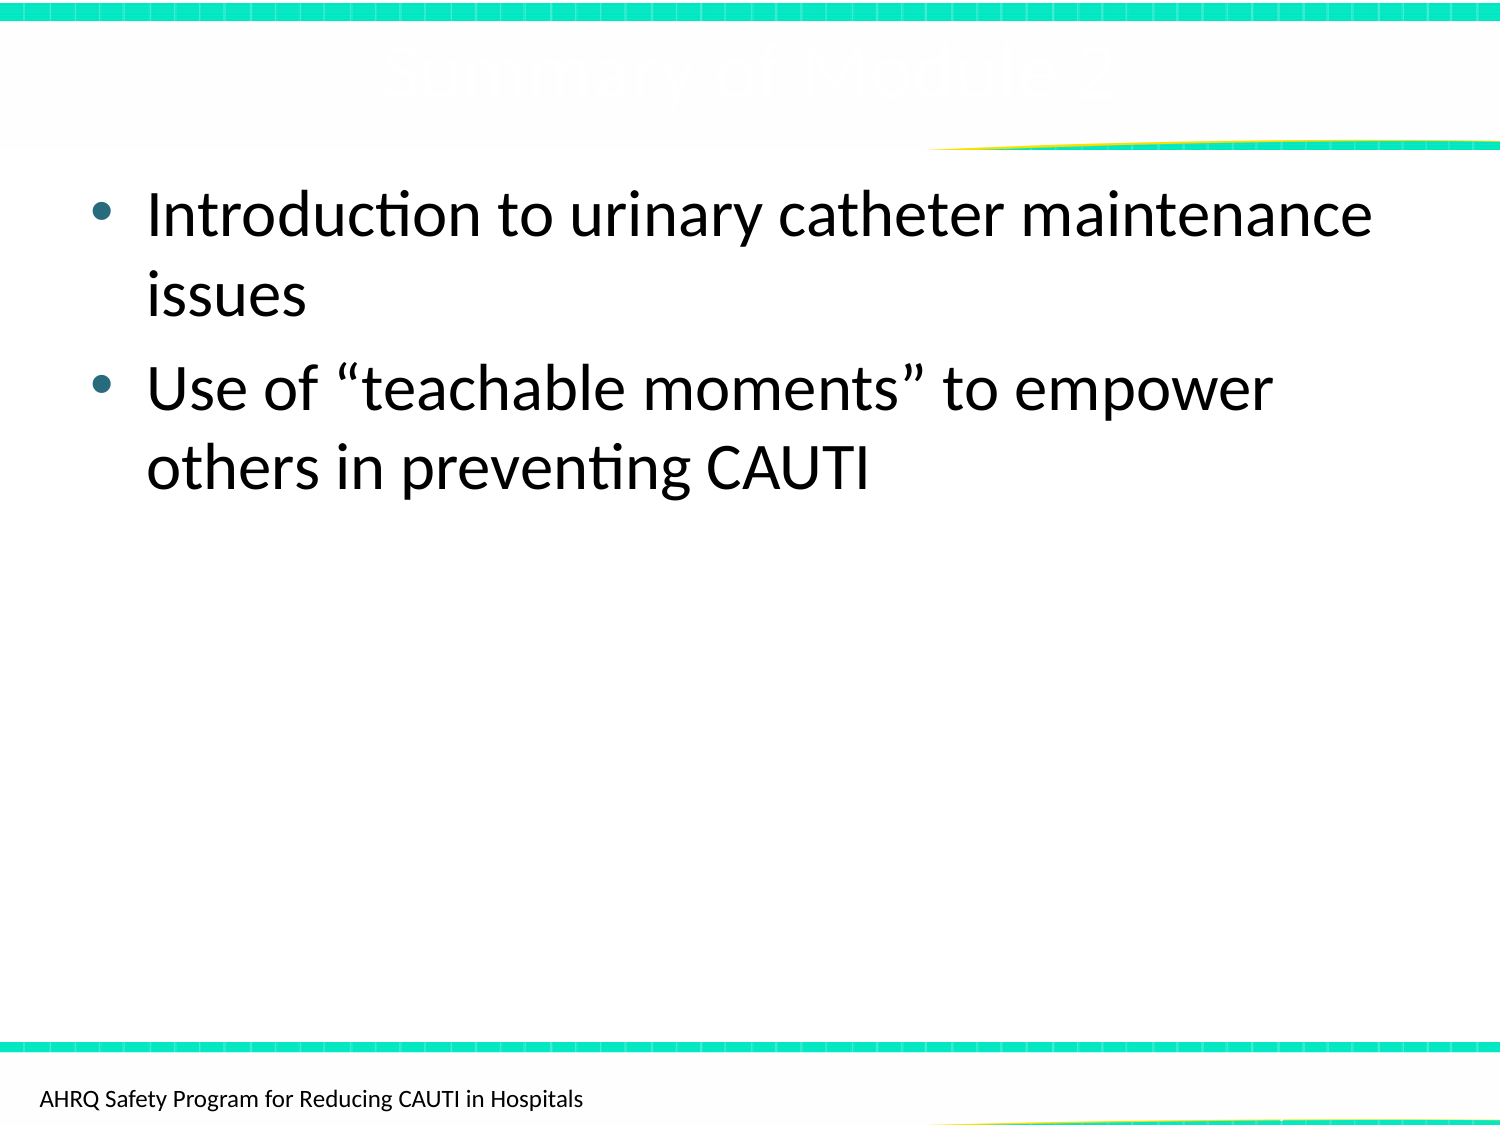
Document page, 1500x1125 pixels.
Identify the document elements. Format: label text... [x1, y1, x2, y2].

picture [0, 1042, 1500, 1125]
slide_number Summary 3 [998, 1077, 1500, 1125]
list Introduction to urinary catheter maintenance issues Use of “teachable moments” to empower others in preventing CAUTI [75, 162, 1425, 1027]
title Summary of Module 2 [75, 0, 1425, 133]
picture [0, 3, 1500, 150]
